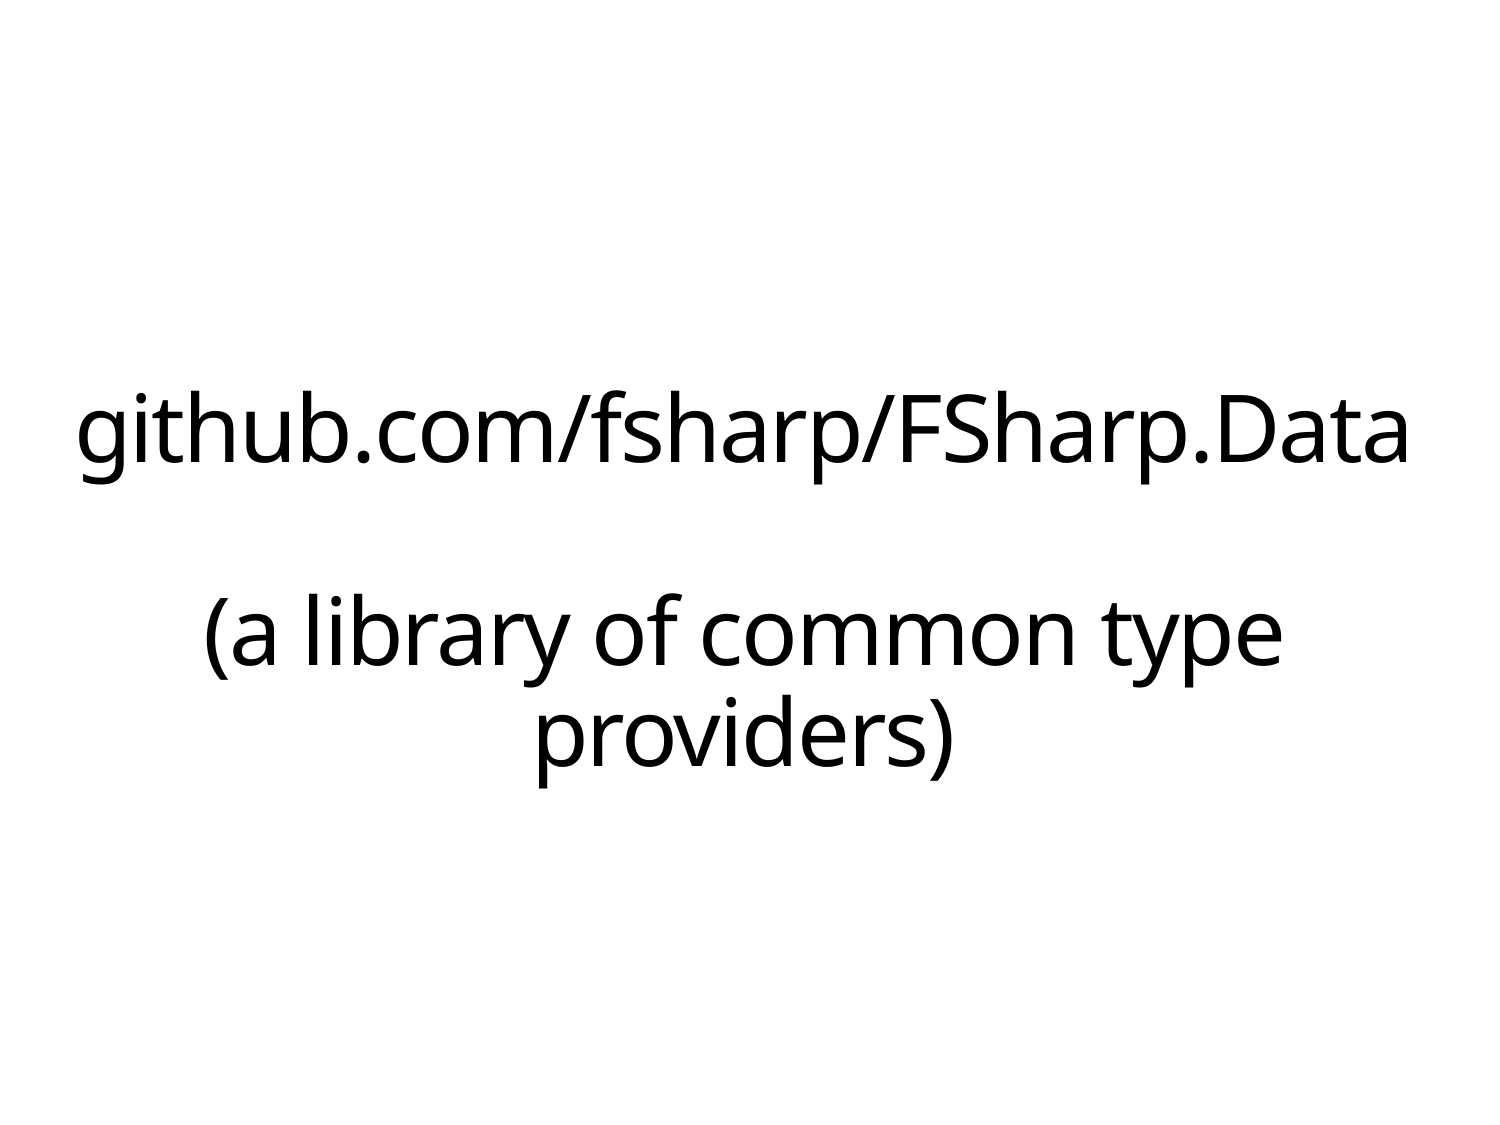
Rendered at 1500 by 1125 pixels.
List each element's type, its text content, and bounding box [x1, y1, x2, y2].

title github.com/fsharp/FSharp.Data (a library of common type providers) [56, 381, 1431, 689]
